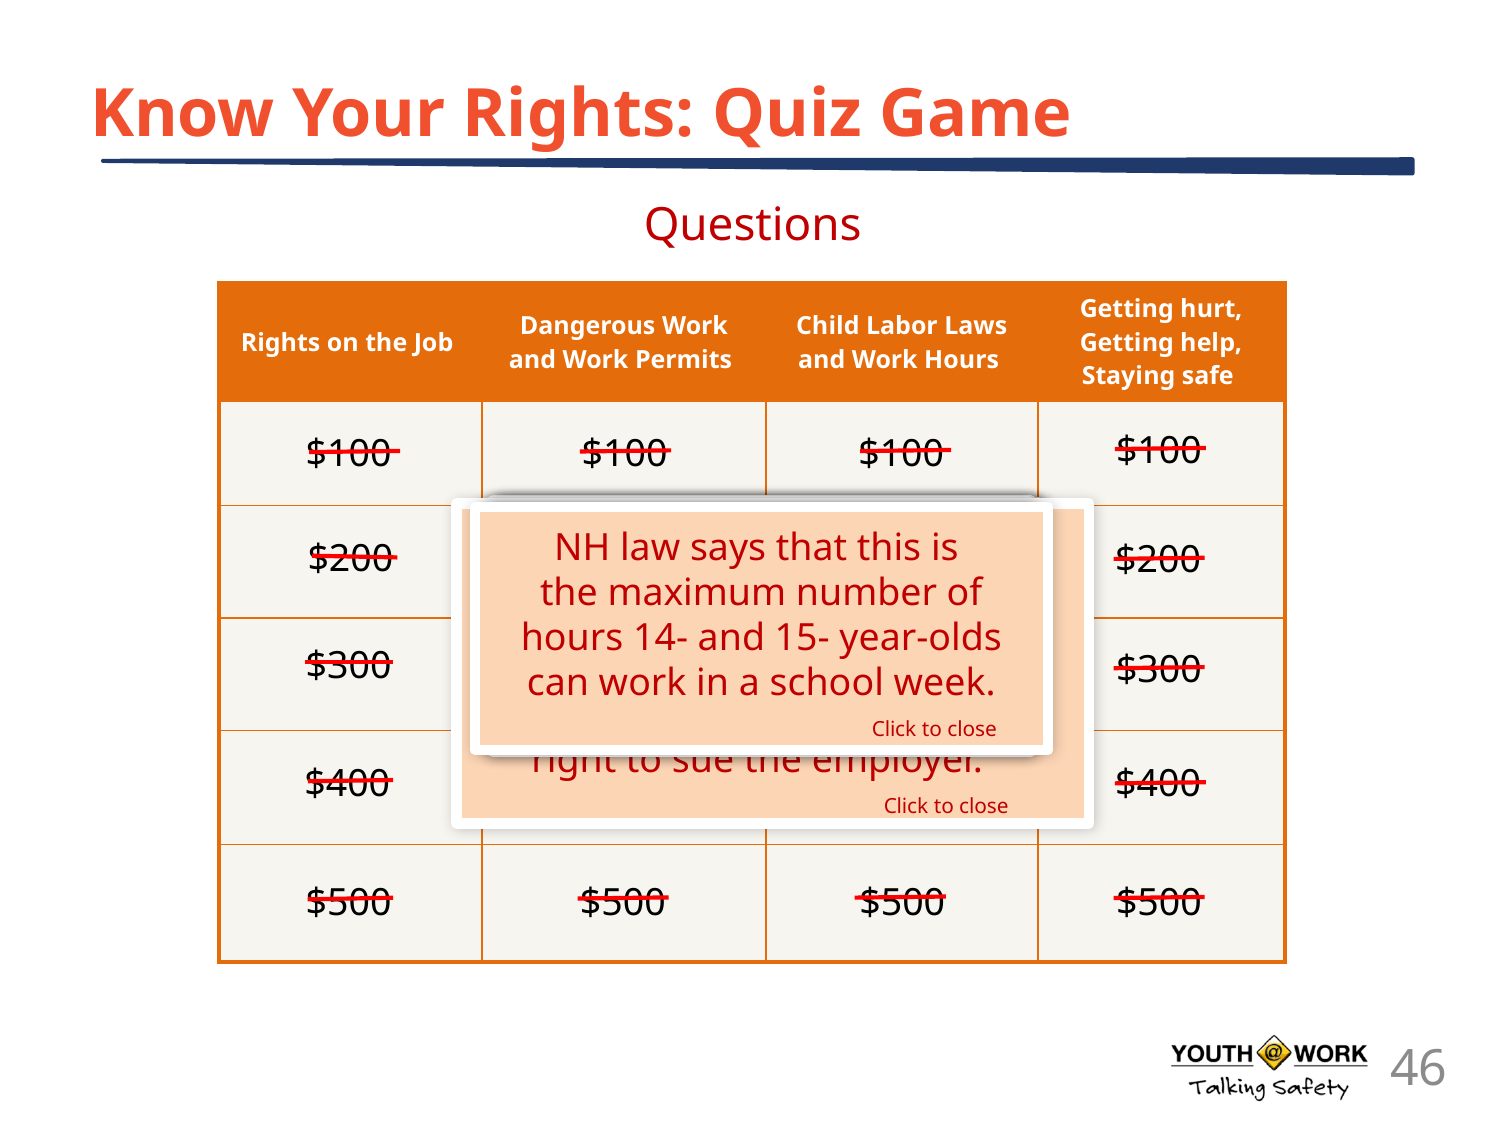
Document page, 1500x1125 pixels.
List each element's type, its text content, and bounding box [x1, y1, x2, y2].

text_box $500 [218, 839, 478, 962]
text_box $200 [219, 502, 455, 603]
text_box [100, 157, 1415, 176]
text_box NH law says that this is the maximum number of hours 14- and 15- year-olds can work in a school week. Click to close [474, 506, 1049, 750]
table_header Getting hurt, Getting help, Staying safe [1040, 285, 1283, 398]
text_box $300 [218, 603, 450, 722]
text_box $400 [767, 832, 1034, 839]
text_box $400 [216, 722, 478, 840]
text_box $300 [1098, 612, 1282, 722]
slide_number 46 [1369, 1035, 1463, 1105]
text_box This type of insurance pays wages and medical benefits for workers hurt on the job. In exchange, the worker gives up the right to sue the employer. Click to close [456, 503, 1090, 824]
text_box $100 [218, 400, 479, 502]
text_box $500 [1036, 839, 1282, 962]
table_header Rights on the Job [221, 285, 480, 398]
text_box $400 [1034, 722, 1282, 840]
text_box $400 [478, 832, 767, 839]
table_header Dangerous Work and Work Permits [484, 285, 764, 398]
text_box $500 [767, 839, 1037, 963]
text_box $100 [767, 400, 1035, 492]
text_box $100 [481, 400, 767, 497]
picture [1169, 1034, 1368, 1106]
text_box $500 [478, 839, 767, 962]
text_box $200 [1090, 499, 1282, 612]
text_box Questions [534, 187, 910, 258]
table_header Child Labor Laws and Work Hours [768, 285, 1036, 398]
title Know Your Rights: Quiz Game [75, 45, 1425, 174]
text_box $100 [1036, 400, 1282, 499]
